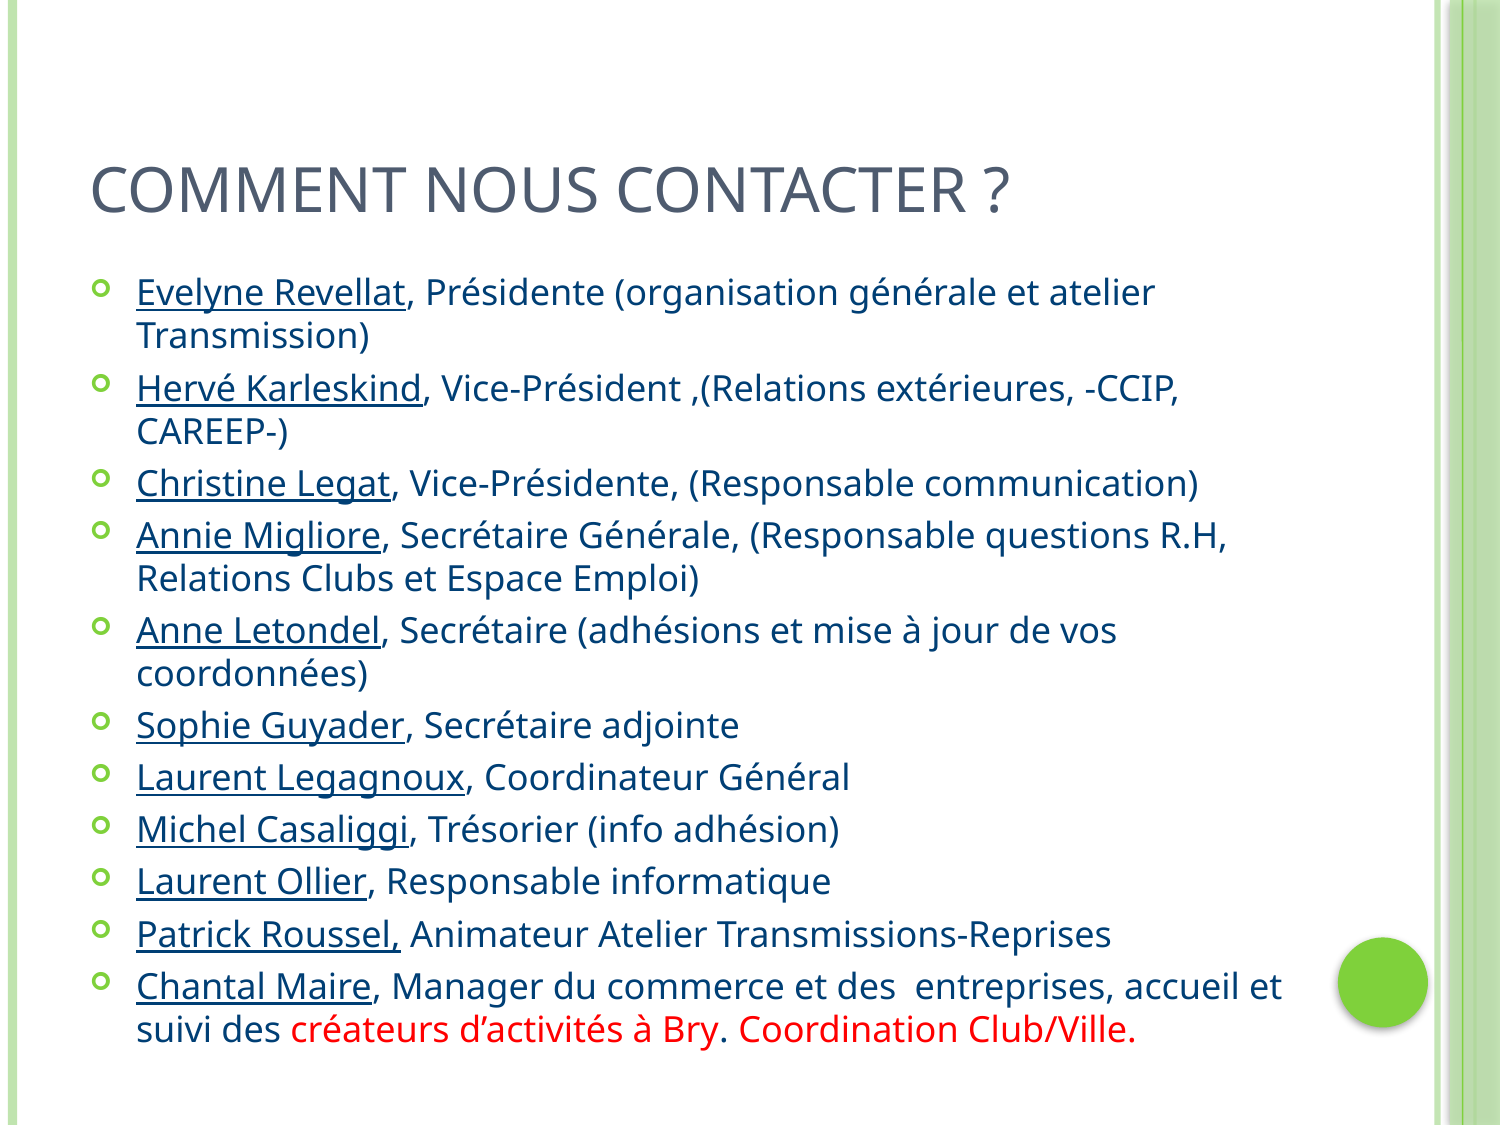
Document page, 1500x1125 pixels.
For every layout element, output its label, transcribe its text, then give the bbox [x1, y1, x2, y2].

title Comment nous contacter ? [75, 45, 1300, 233]
list Evelyne Revellat, Présidente (organisation générale et atelier Transmission) Hervé Karleskind, Vice-Président ,(Relations extérieures, -CCIP, CAREEP-) Christine Legat, Vice-Présidente, (Responsable communication) Annie Migliore, Secrétaire Générale, (Responsable questions R.H, Relations Clubs et Espace Emploi) Anne Letondel, Secrétaire (adhésions et mise à jour de vos coordonnées) Sophie Guyader, Secrétaire adjointe Laurent Legagnoux, Coordinateur Général Michel Casaliggi, Trésorier (info adhésion) Laurent Ollier, Responsable informatique Patrick Roussel, Animateur Atelier Transmissions-Reprises Chantal Maire, Manager du commerce et des entreprises, accueil et suivi des créateurs d’activités à Bry. Coordination Club/Ville. [75, 262, 1300, 1062]
